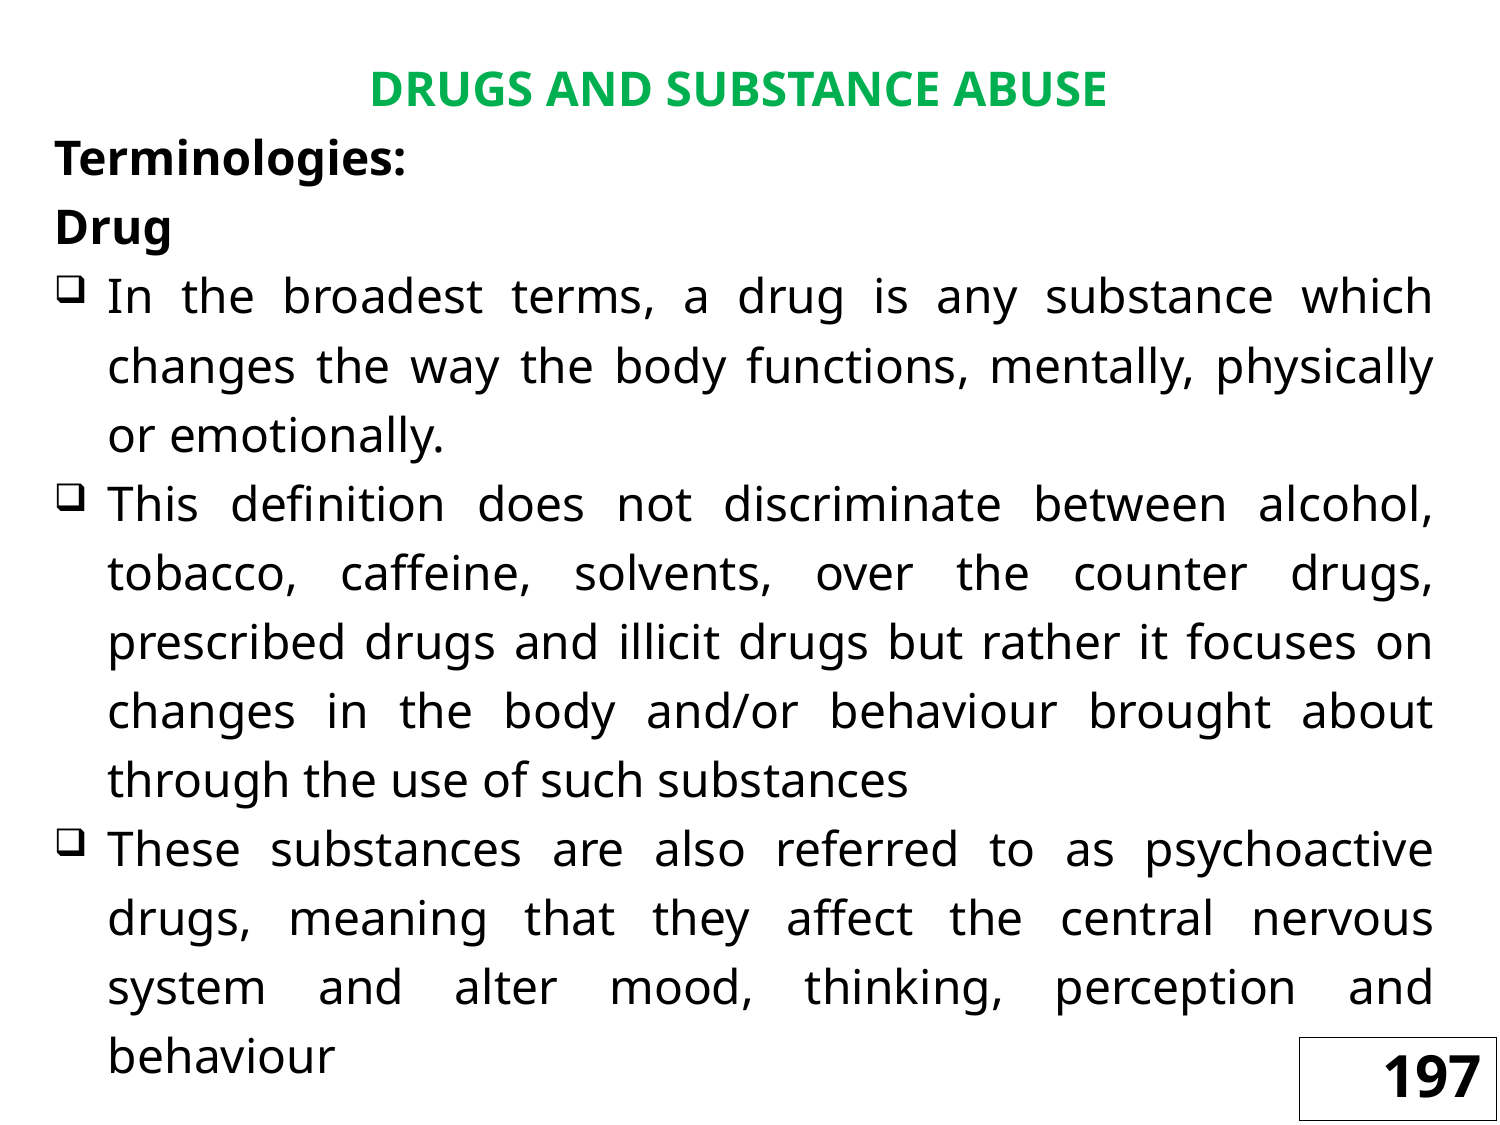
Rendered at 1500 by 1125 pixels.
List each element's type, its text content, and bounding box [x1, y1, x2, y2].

list DRUGS AND SUBSTANCE ABUSE Terminologies: Drug In the broadest terms, a drug is any substance which changes the way the body functions, mentally, physically or emotionally. This definition does not discriminate between alcohol, tobacco, caffeine, solvents, over the counter drugs, prescribed drugs and illicit drugs but rather it focuses on changes in the body and/or behaviour brought about through the use of such substances These substances are also referred to as psychoactive drugs, meaning that they affect the central nervous system and alter mood, thinking, perception and behaviour [39, 39, 1452, 1097]
slide_number 197 [1299, 1037, 1497, 1121]
